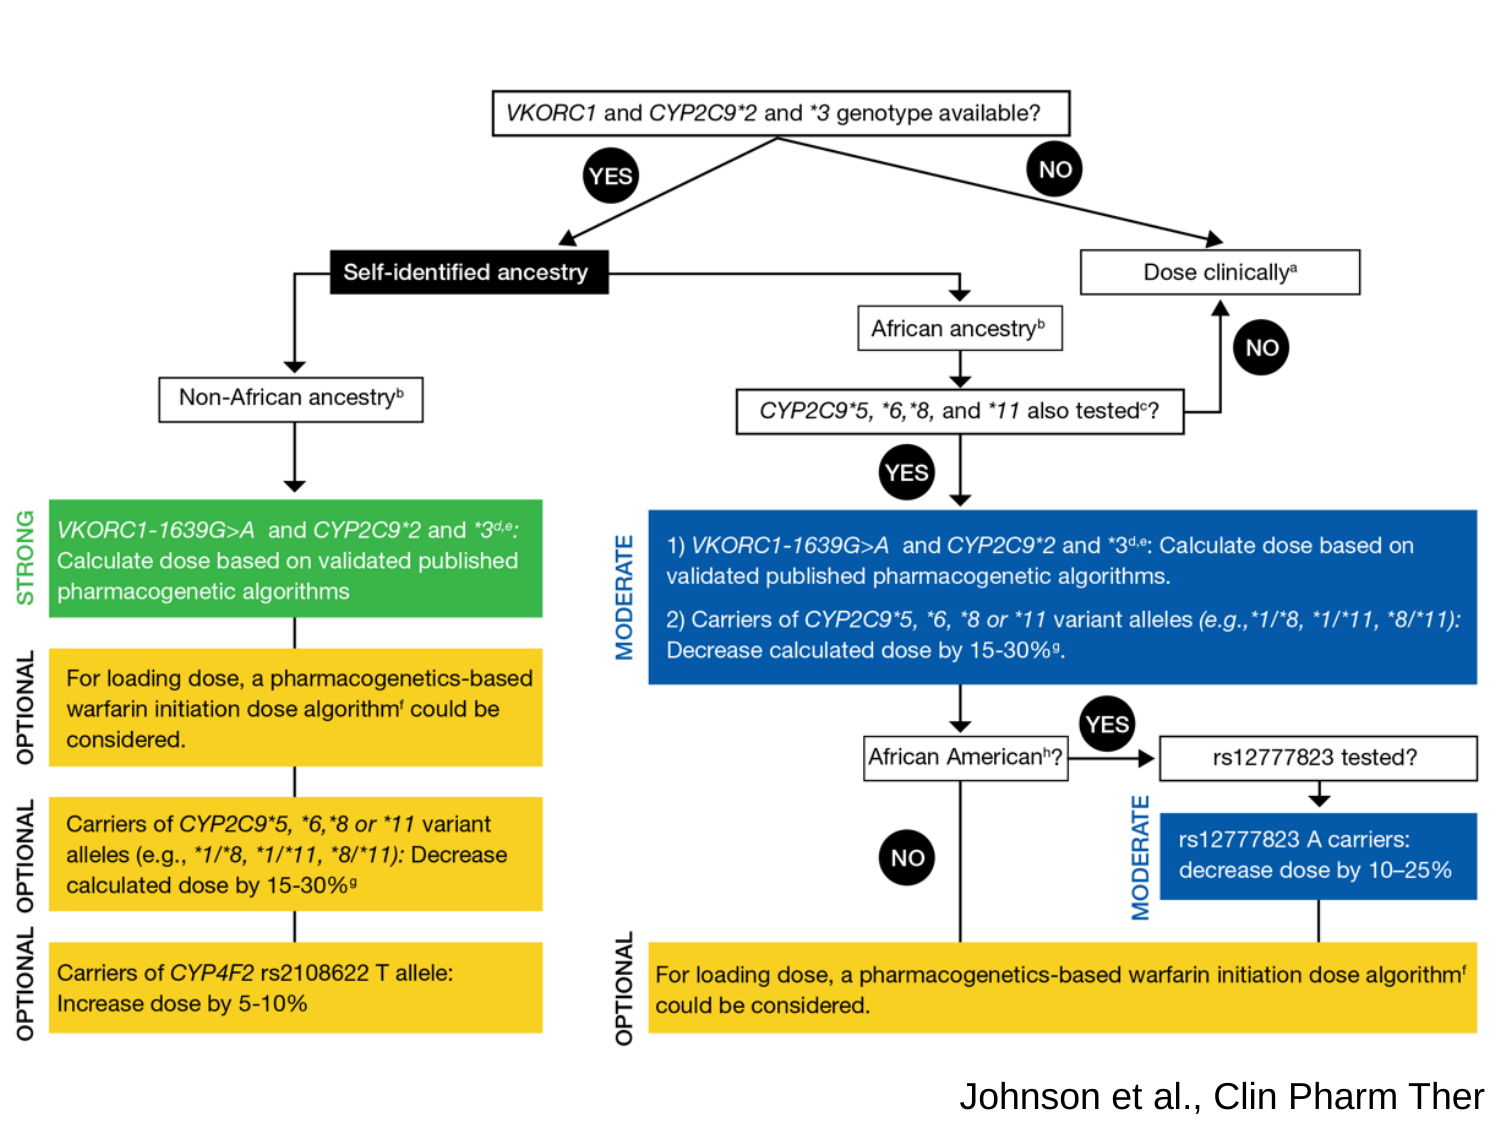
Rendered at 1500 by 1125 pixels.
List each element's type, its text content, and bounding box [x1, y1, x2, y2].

text_box Johnson et al., Clin Pharm Ther 2017 [852, 1068, 1500, 1125]
picture [0, 74, 1500, 1062]
